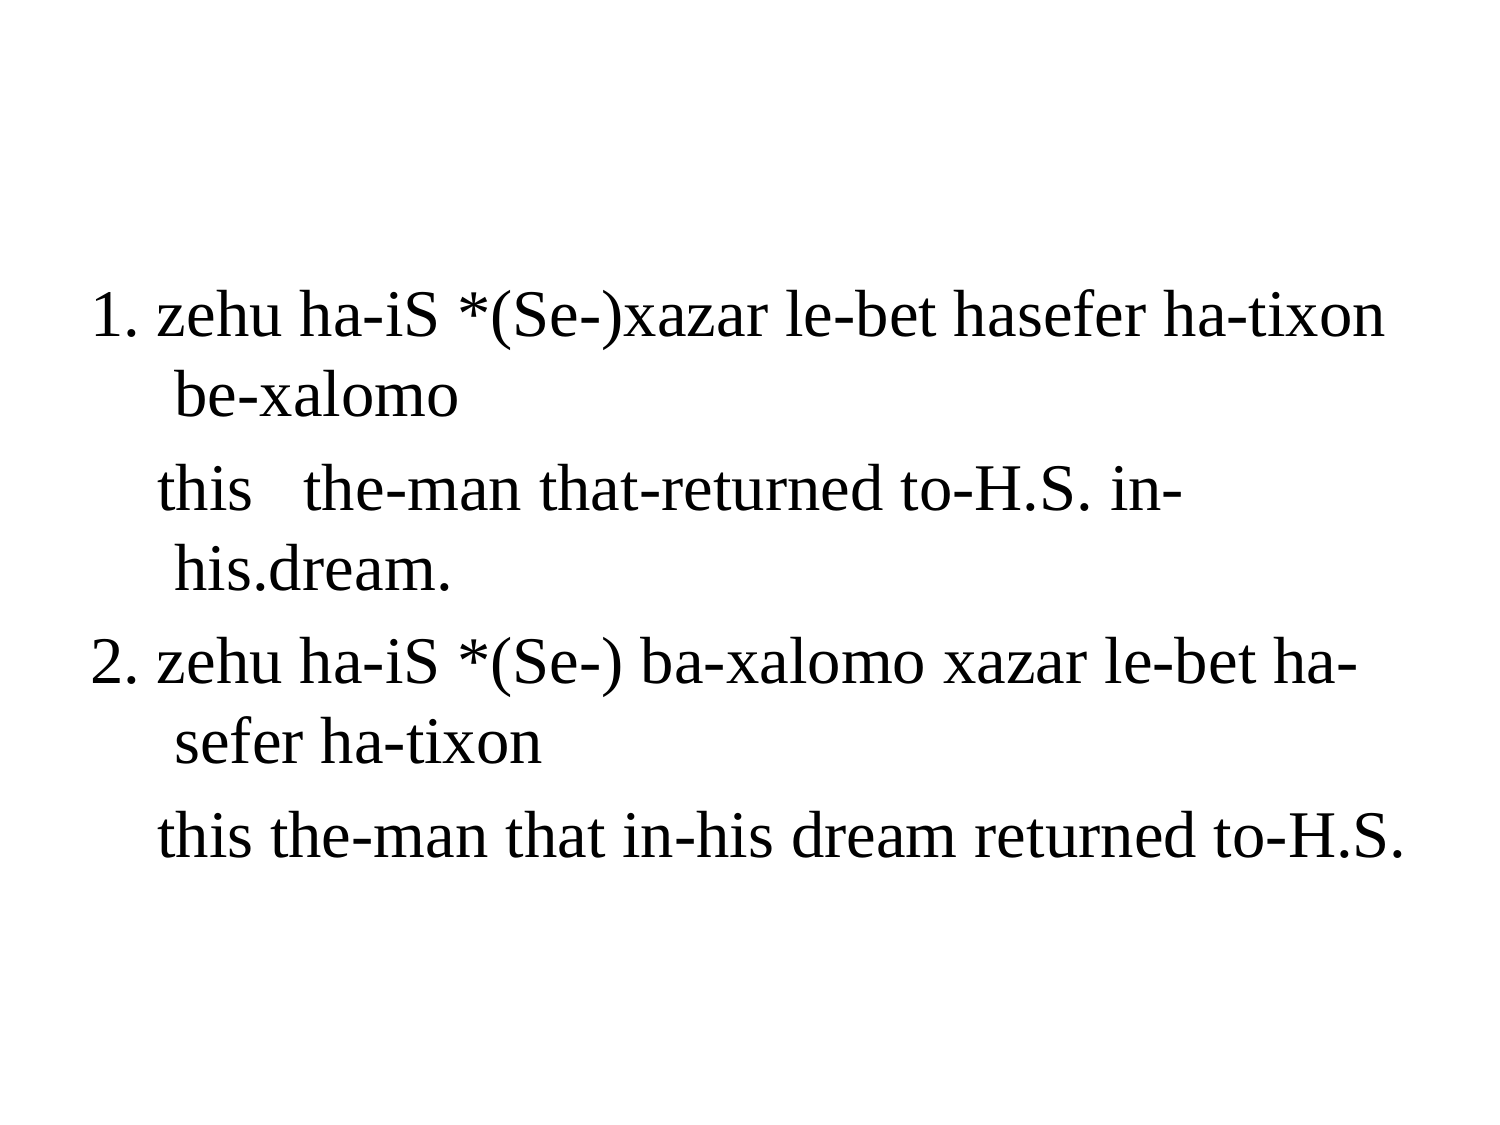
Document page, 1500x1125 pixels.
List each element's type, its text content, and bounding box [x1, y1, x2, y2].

list 1. zehu ha-iS *(Se-)xazar le-bet hasefer ha-tixon be-xalomo this the-man that-returned to-H.S. in-his.dream. 2. zehu ha-iS *(Se-) ba-xalomo xazar le-bet ha-sefer ha-tixon this the-man that in-his dream returned to-H.S. [75, 262, 1425, 1005]
